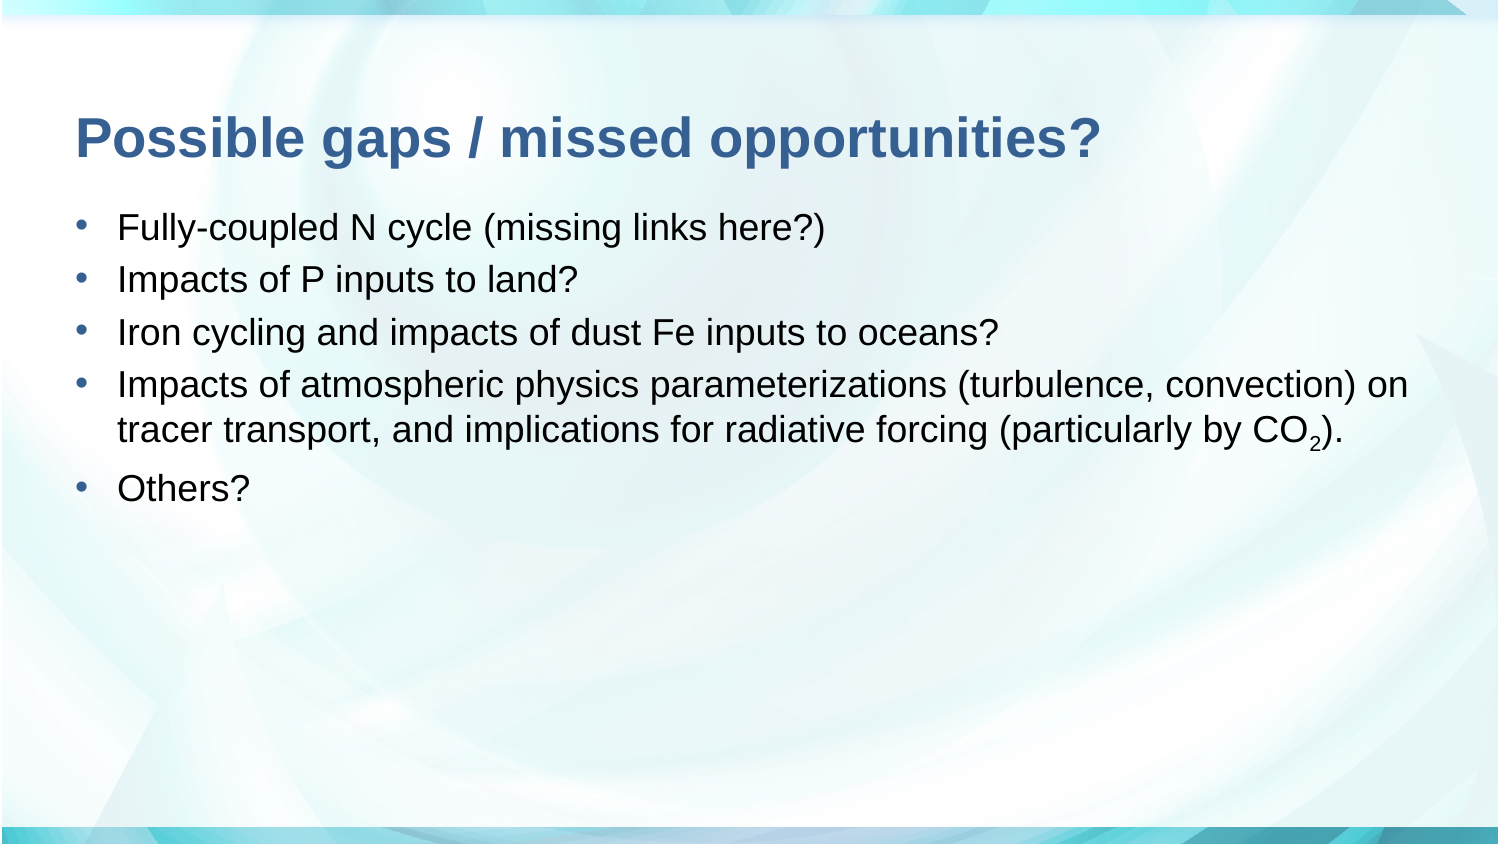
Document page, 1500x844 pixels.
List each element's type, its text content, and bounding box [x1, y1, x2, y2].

title Possible gaps / missed opportunities? [75, 33, 1425, 169]
list Fully-coupled N cycle (missing links here?) Impacts of P inputs to land? Iron cycling and impacts of dust Fe inputs to oceans? Impacts of atmospheric physics parameterizations (turbulence, convection) on tracer transport, and implications for radiative forcing (particularly by CO2). Others? [75, 202, 1425, 709]
picture [2, 0, 1498, 844]
